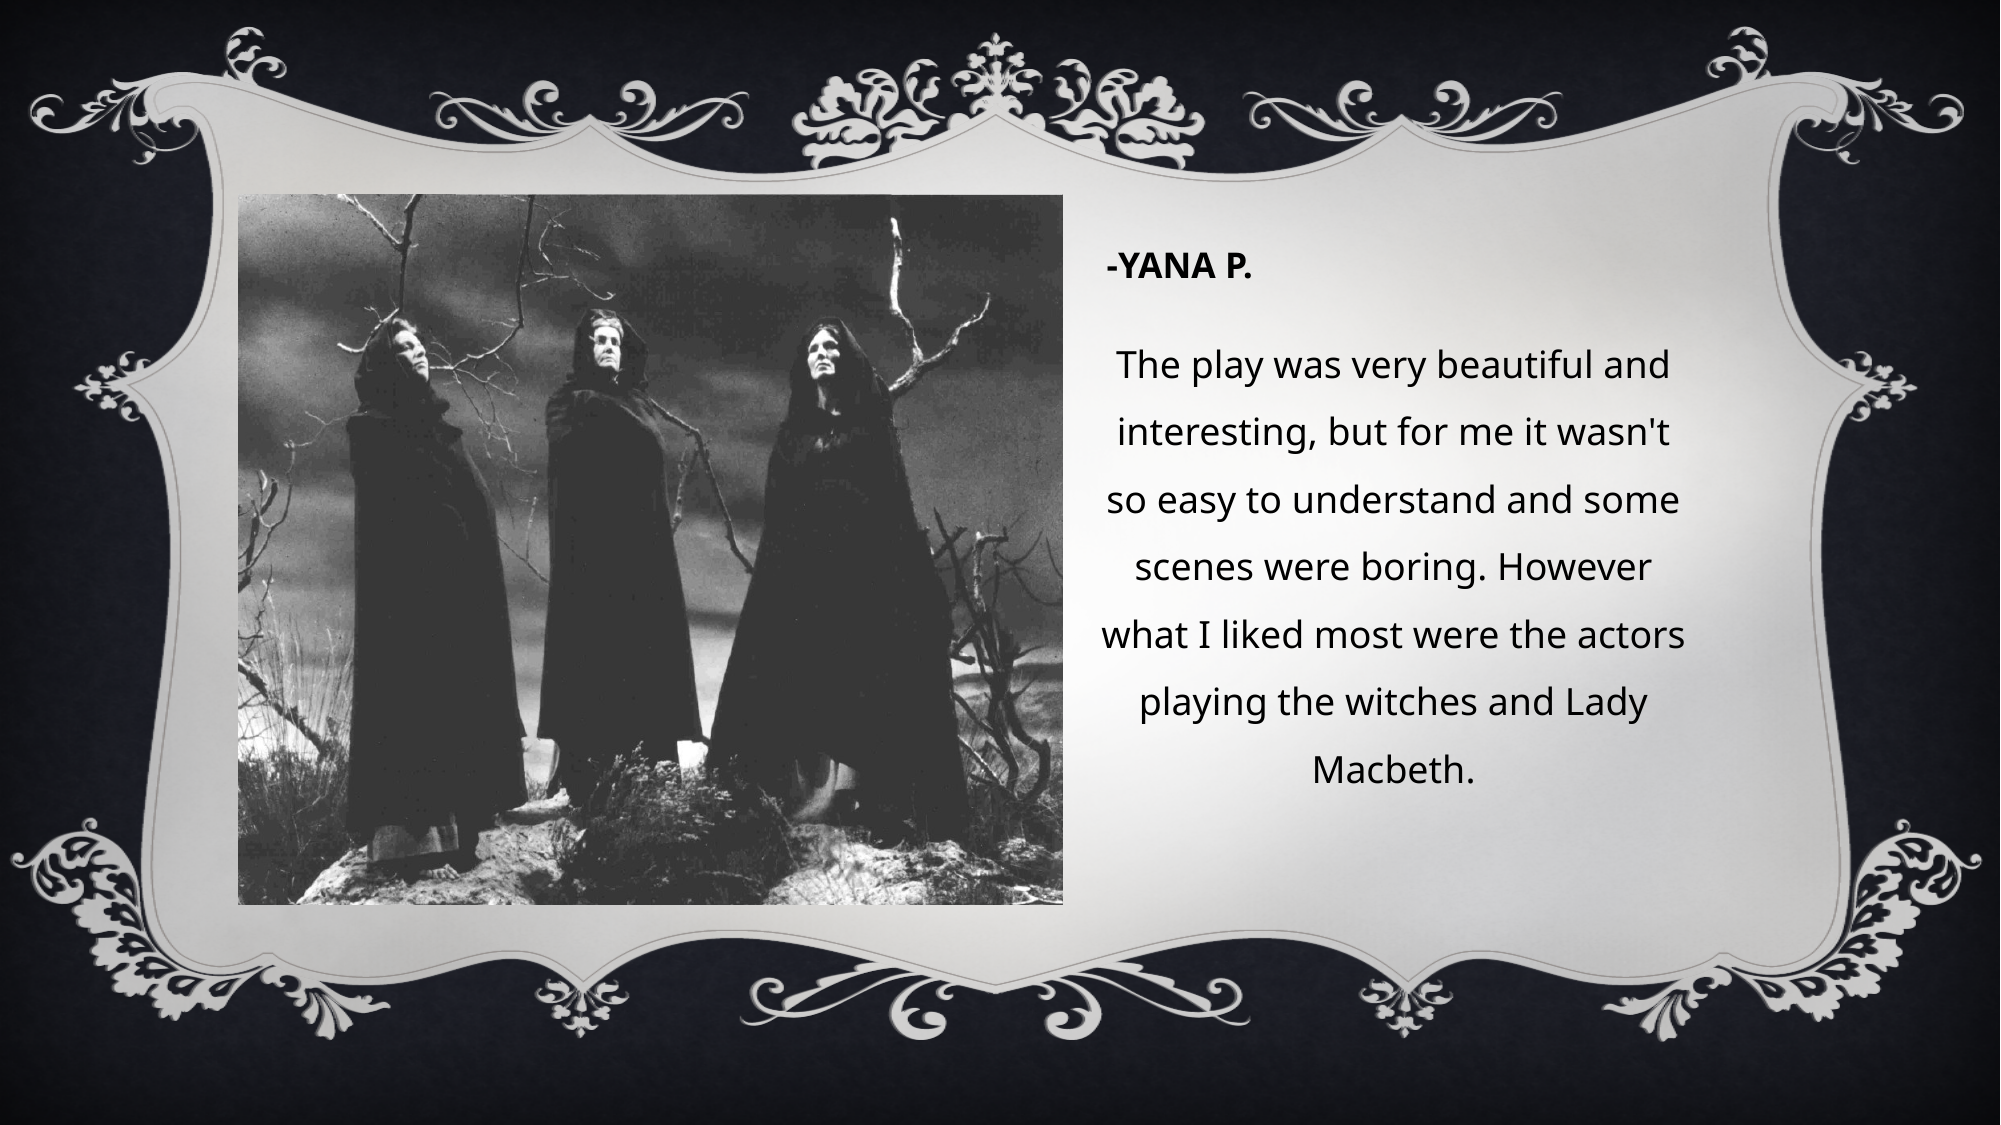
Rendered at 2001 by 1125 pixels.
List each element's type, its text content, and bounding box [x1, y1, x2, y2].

title -Yana P. [1091, 194, 1709, 293]
picture [0, 0, 2000, 1125]
list The play was very beautiful and interesting, but for me it wasn't so easy to understand and some scenes were boring. However what I liked most were the actors playing the witches and Lady Macbeth. [1085, 310, 1703, 905]
